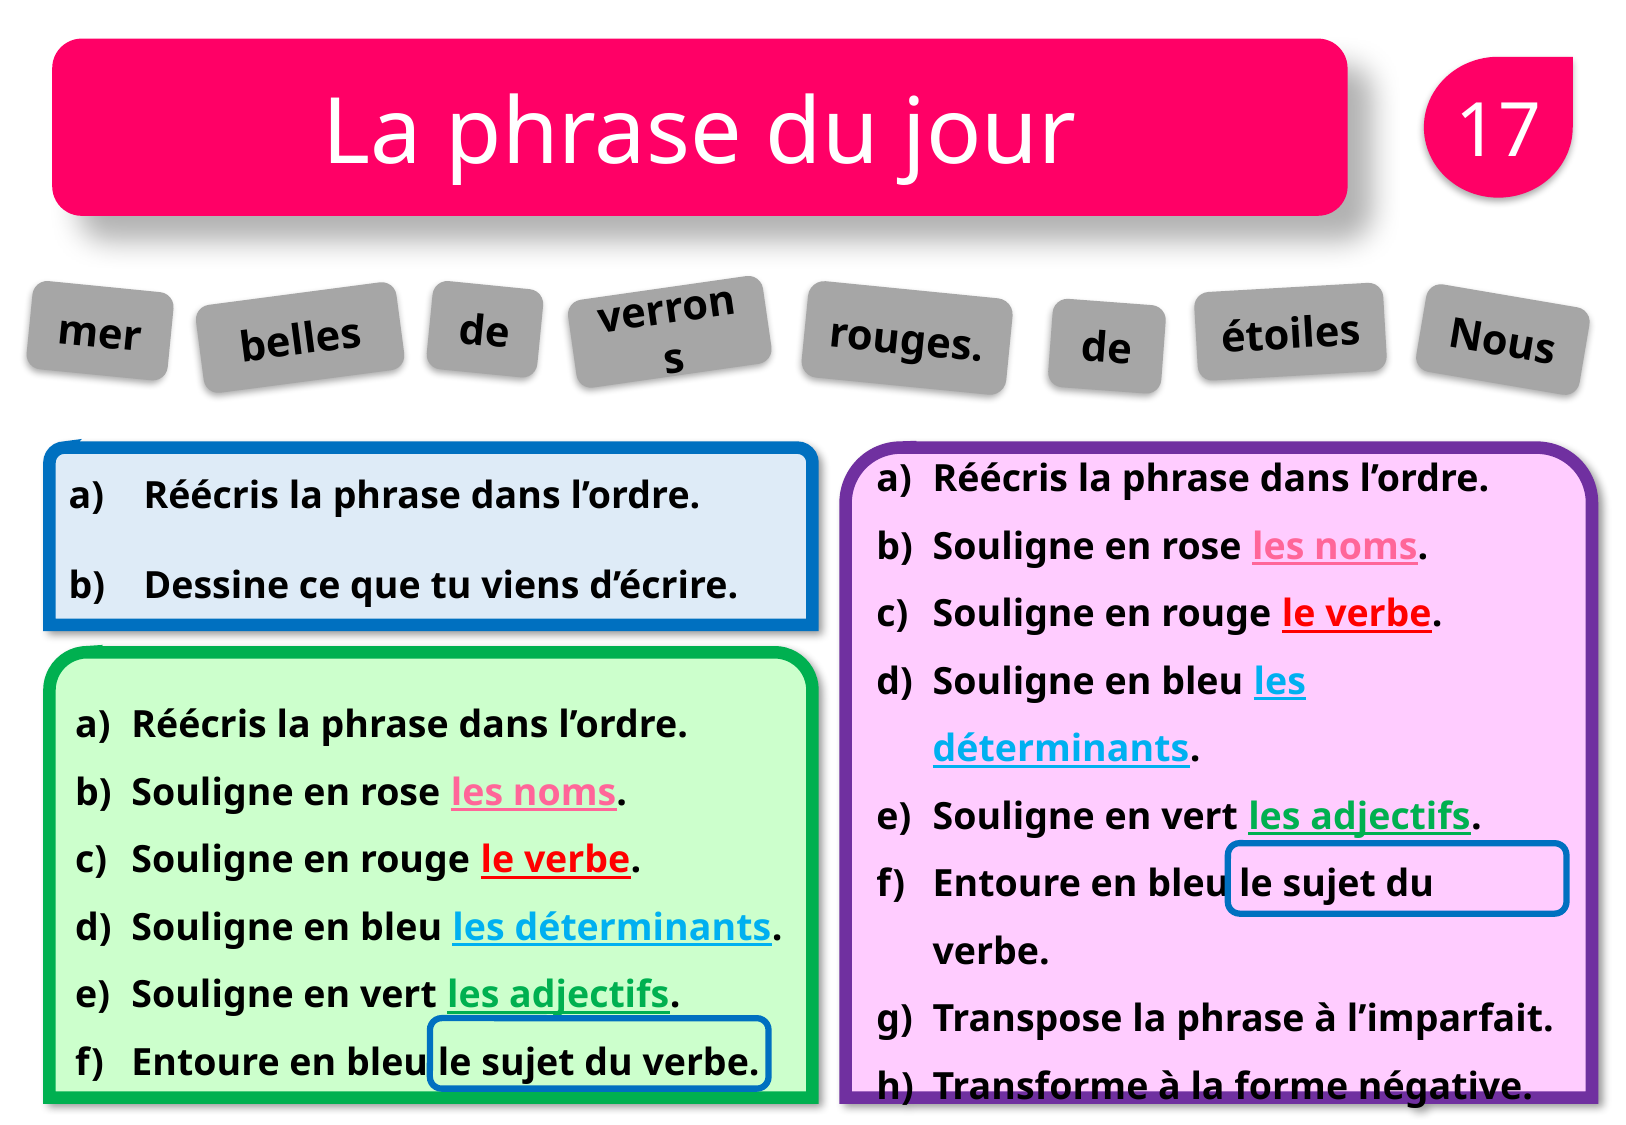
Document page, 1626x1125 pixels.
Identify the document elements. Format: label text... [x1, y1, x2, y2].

text_box rouges. [800, 280, 1014, 396]
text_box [49, 447, 1592, 1098]
text_box La phrase du jour [51, 37, 1349, 217]
text_box mer [25, 280, 175, 382]
text_box Nous [1415, 283, 1591, 396]
text_box 17 [1422, 55, 1574, 199]
text_box de [1047, 297, 1167, 395]
text_box étoiles [1193, 281, 1388, 382]
text_box verrons [567, 274, 773, 389]
text_box belles [194, 281, 406, 394]
text_box de [425, 280, 545, 379]
